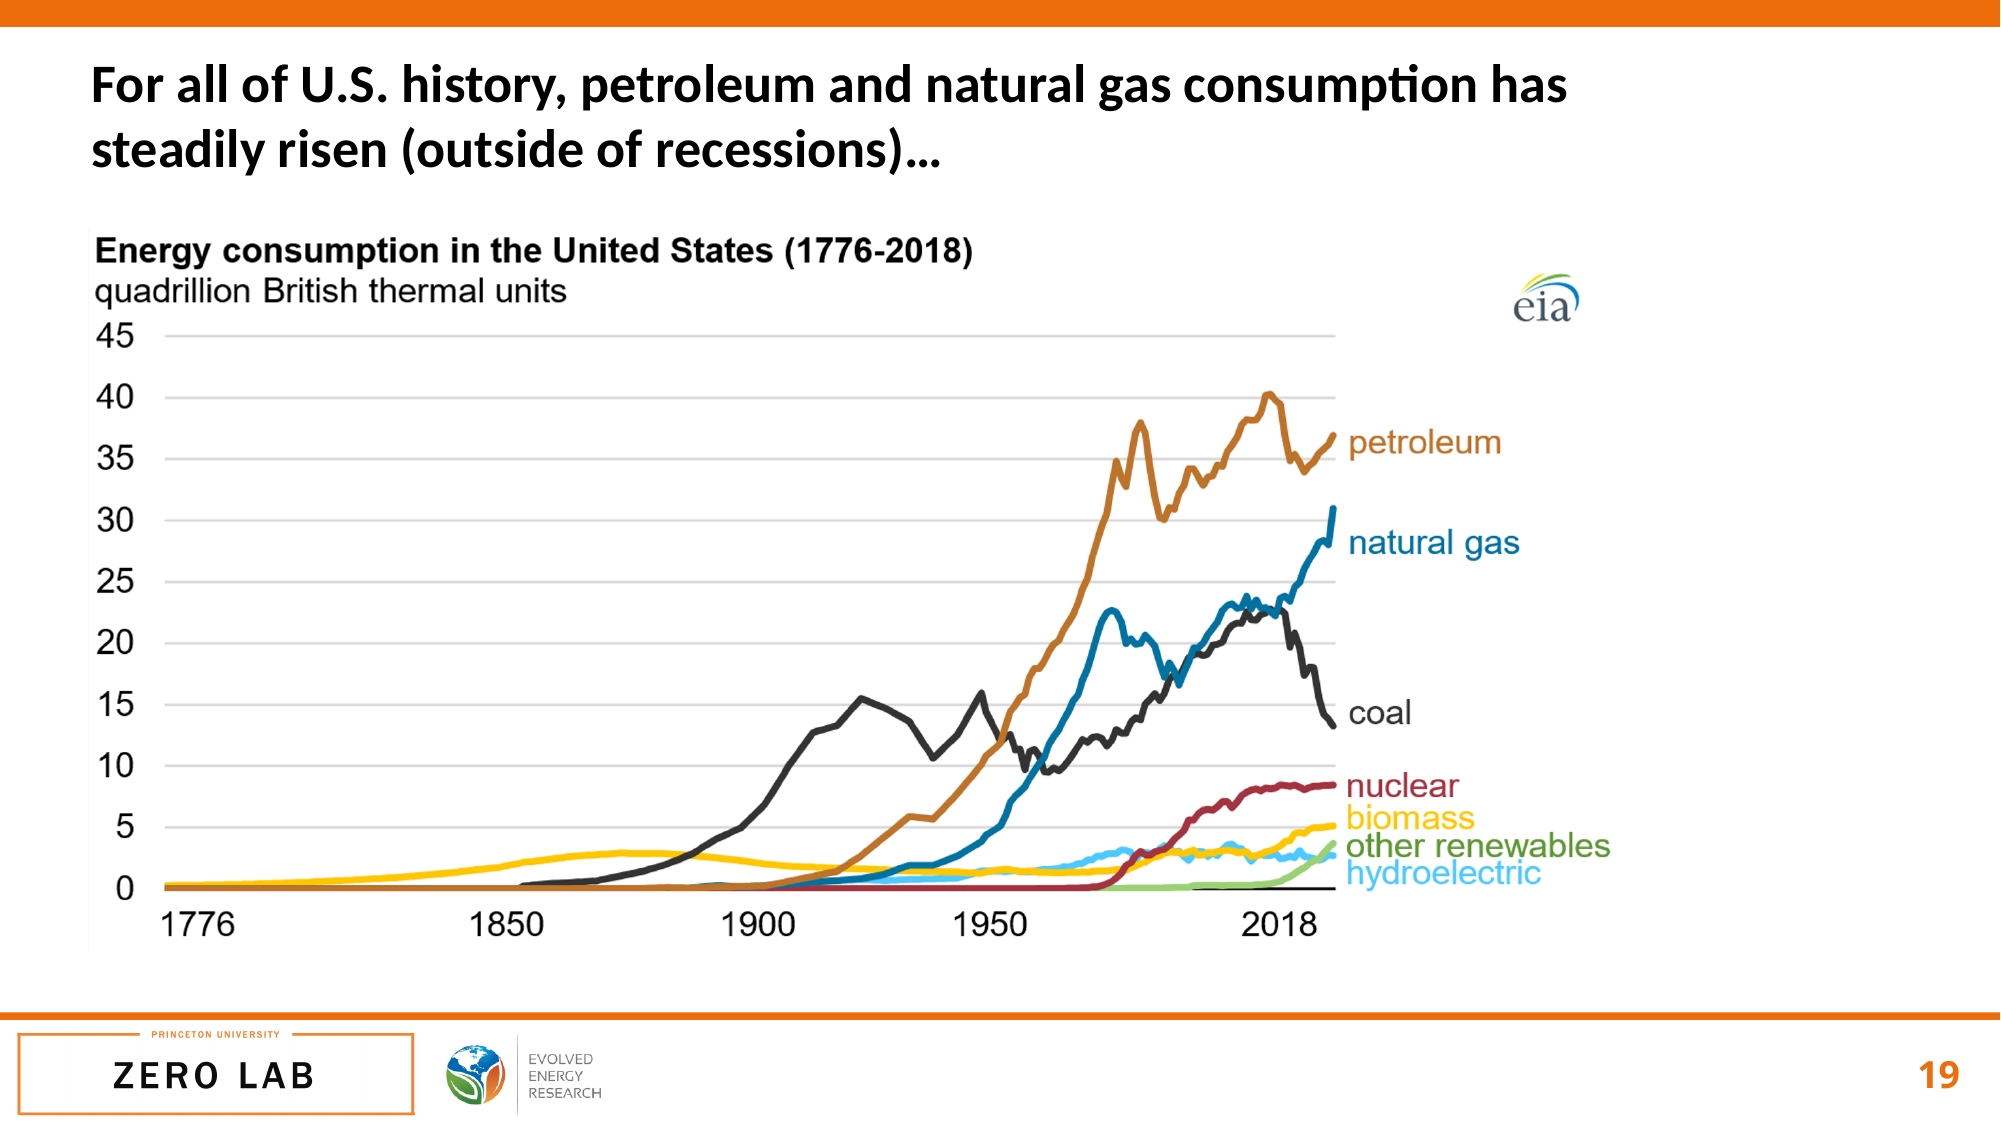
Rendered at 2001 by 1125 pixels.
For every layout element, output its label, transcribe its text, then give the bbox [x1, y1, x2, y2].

text_box [0, 0, 2000, 28]
picture [14, 1026, 418, 1117]
text_box For all of U.S. history, petroleum and natural gas consumption has steadily risen (outside of recessions)… [76, 41, 1613, 186]
text_box [0, 1011, 2000, 1021]
picture [438, 1034, 616, 1117]
picture [87, 228, 1624, 951]
slide_number 19 [1525, 1046, 1976, 1107]
